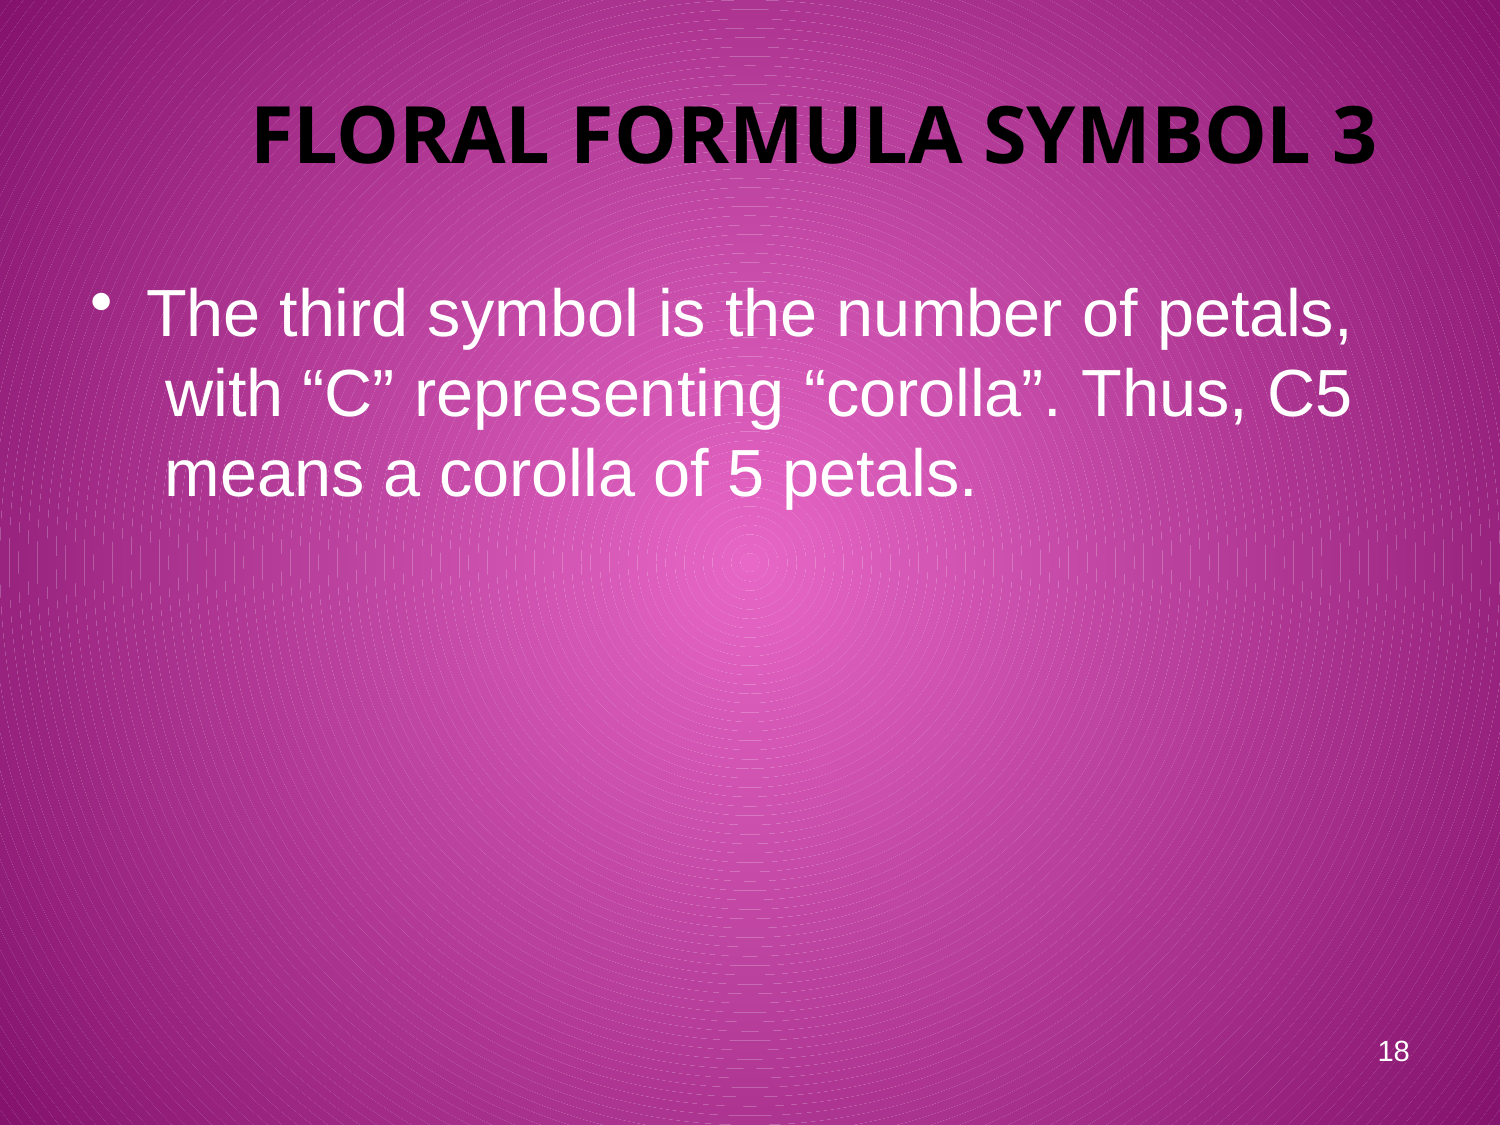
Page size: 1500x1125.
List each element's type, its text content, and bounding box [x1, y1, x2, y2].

text_box 18 [1375, 1029, 1413, 1067]
title Floral Formula Symbol 3 [248, 0, 1413, 180]
text_box The third symbol is the number of petals, with “C” representing “corolla”. Thus, C5 means a corolla of 5 petals. [87, 267, 1354, 510]
